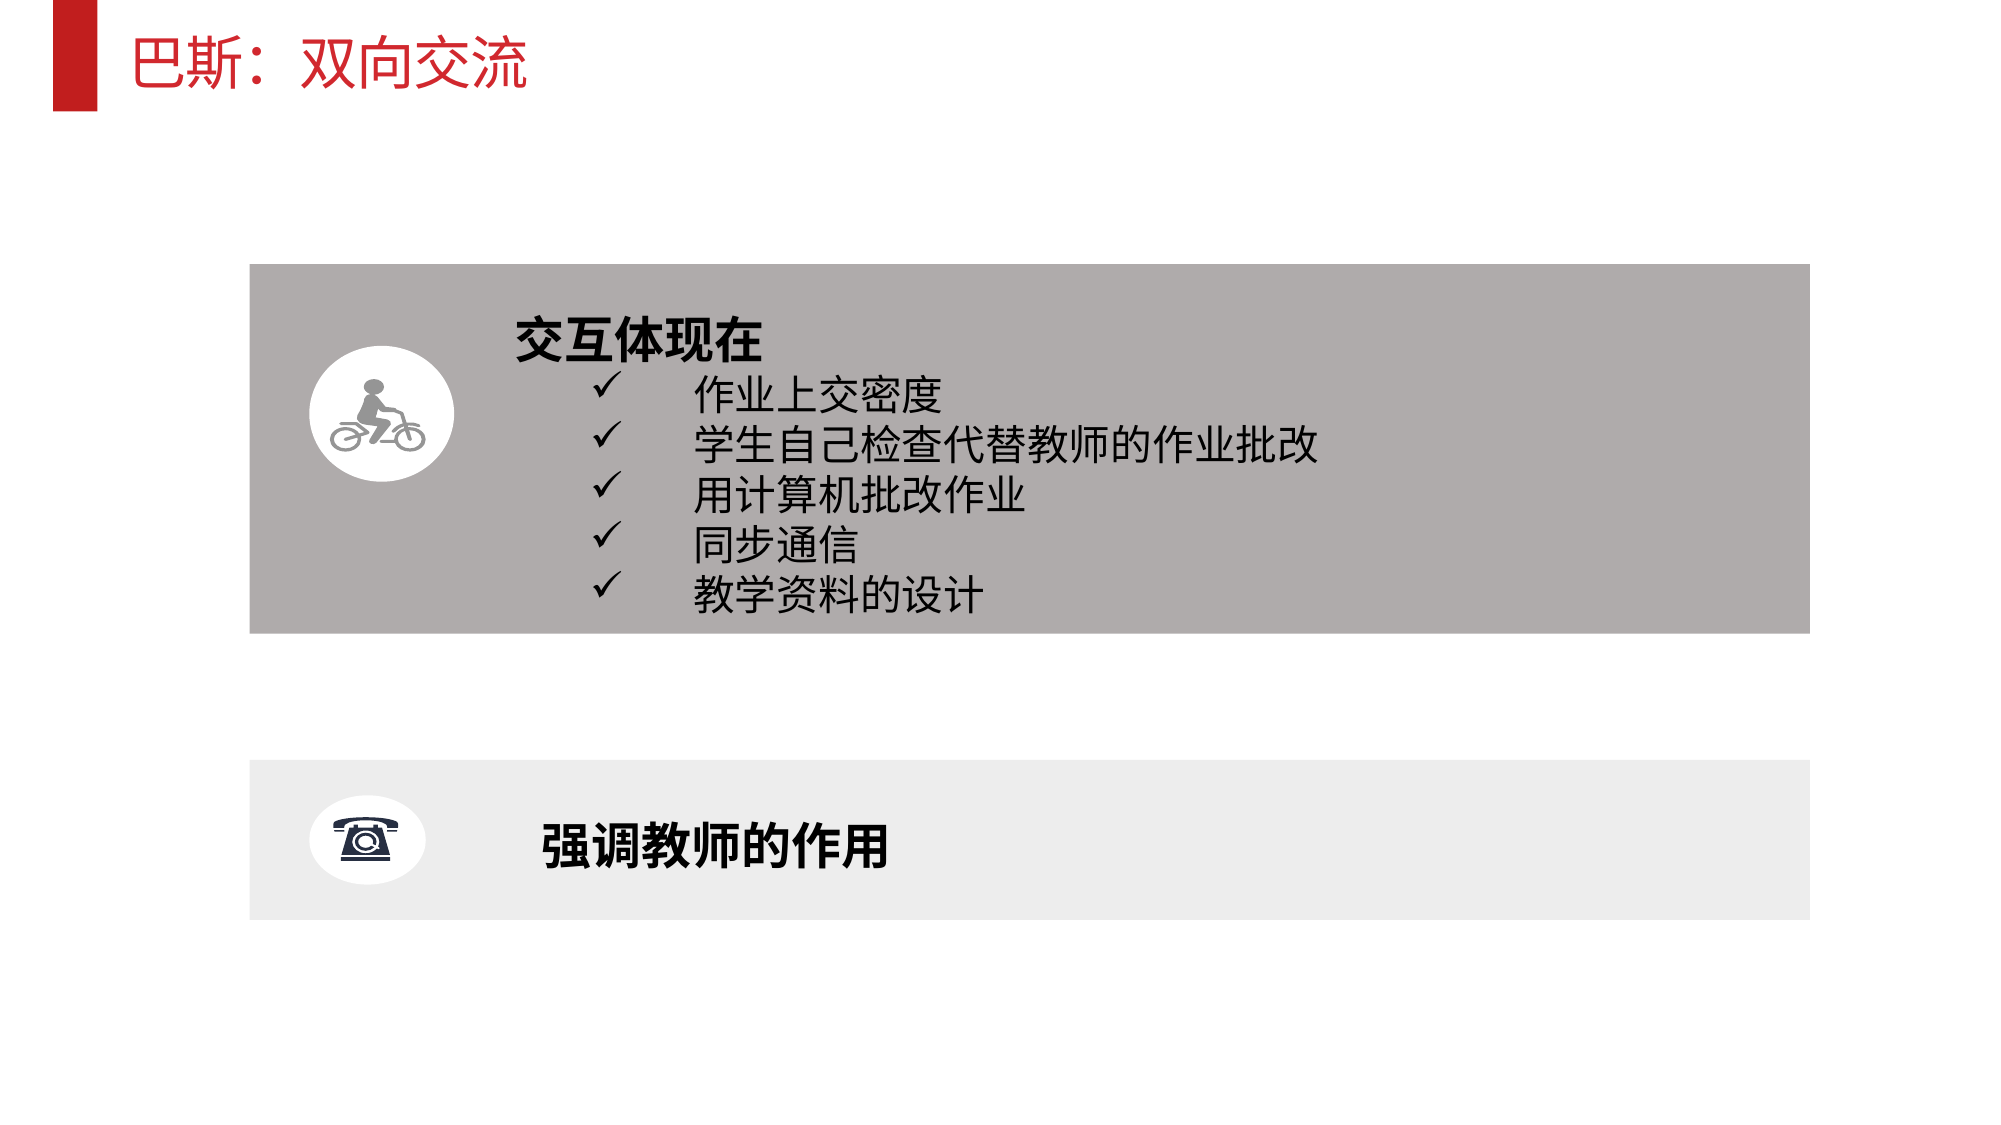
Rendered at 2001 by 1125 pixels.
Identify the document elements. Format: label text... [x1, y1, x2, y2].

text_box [249, 264, 1810, 634]
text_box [249, 759, 1810, 920]
text_box 巴斯：双向交流 [113, 18, 639, 104]
